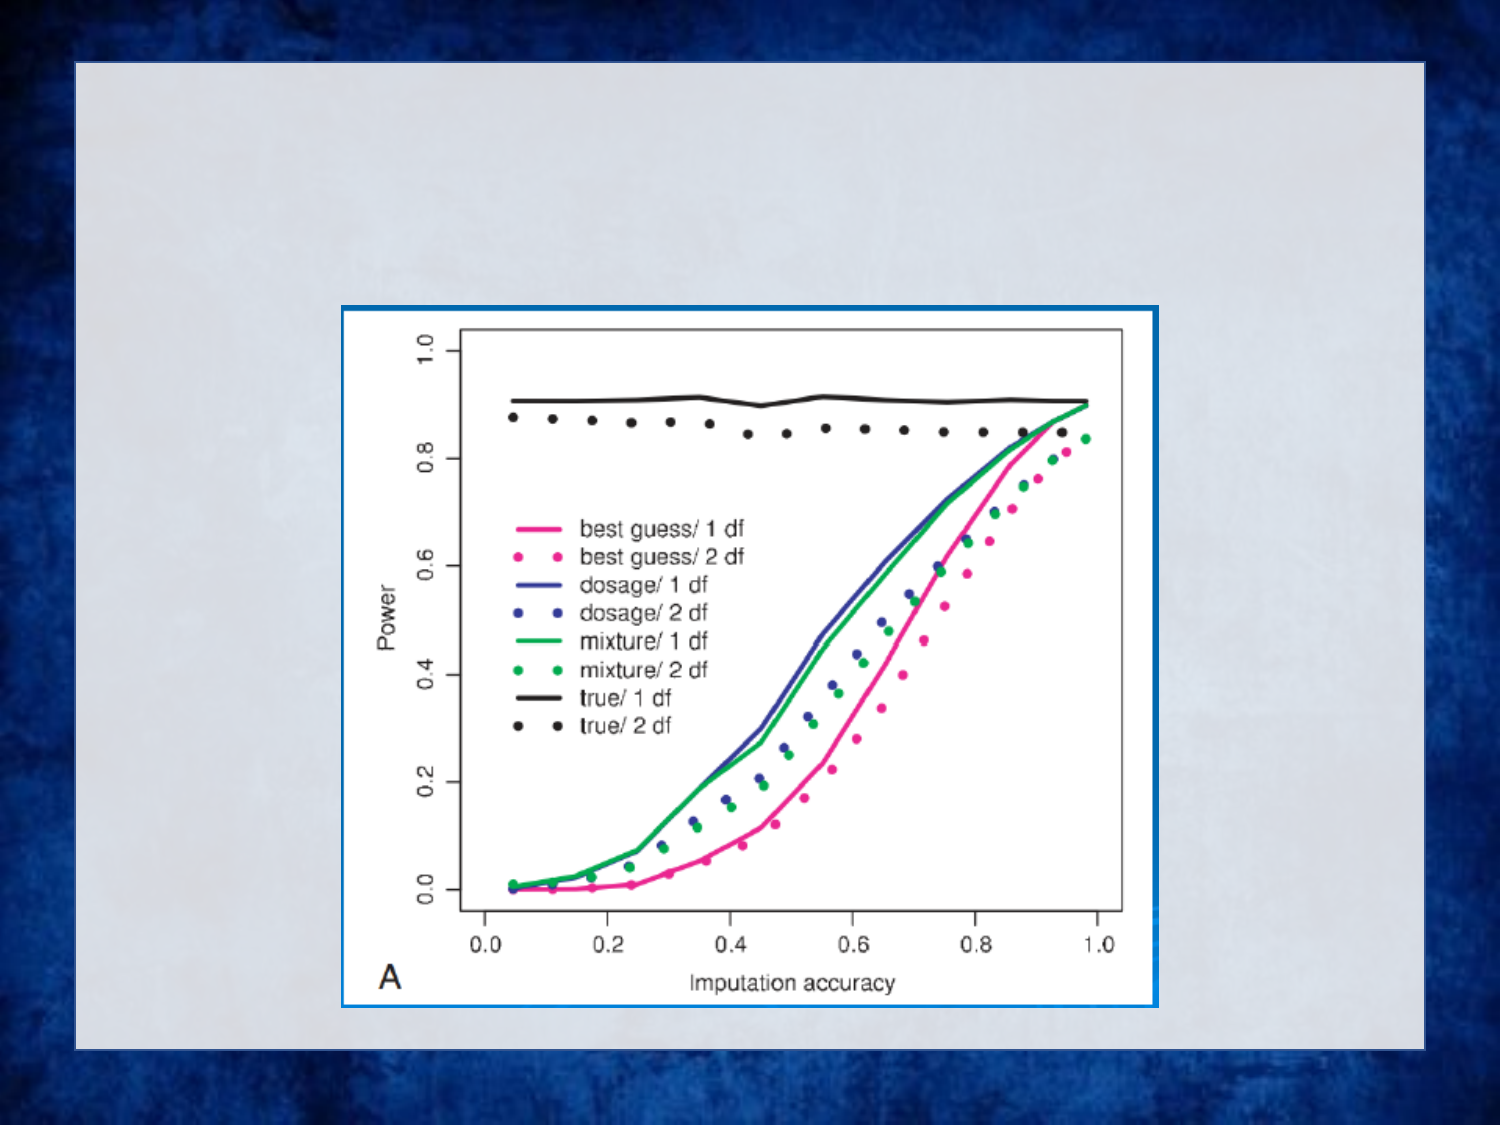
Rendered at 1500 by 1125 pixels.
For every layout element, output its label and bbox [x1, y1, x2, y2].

picture [0, 0, 1500, 1125]
list [341, 305, 1159, 1008]
